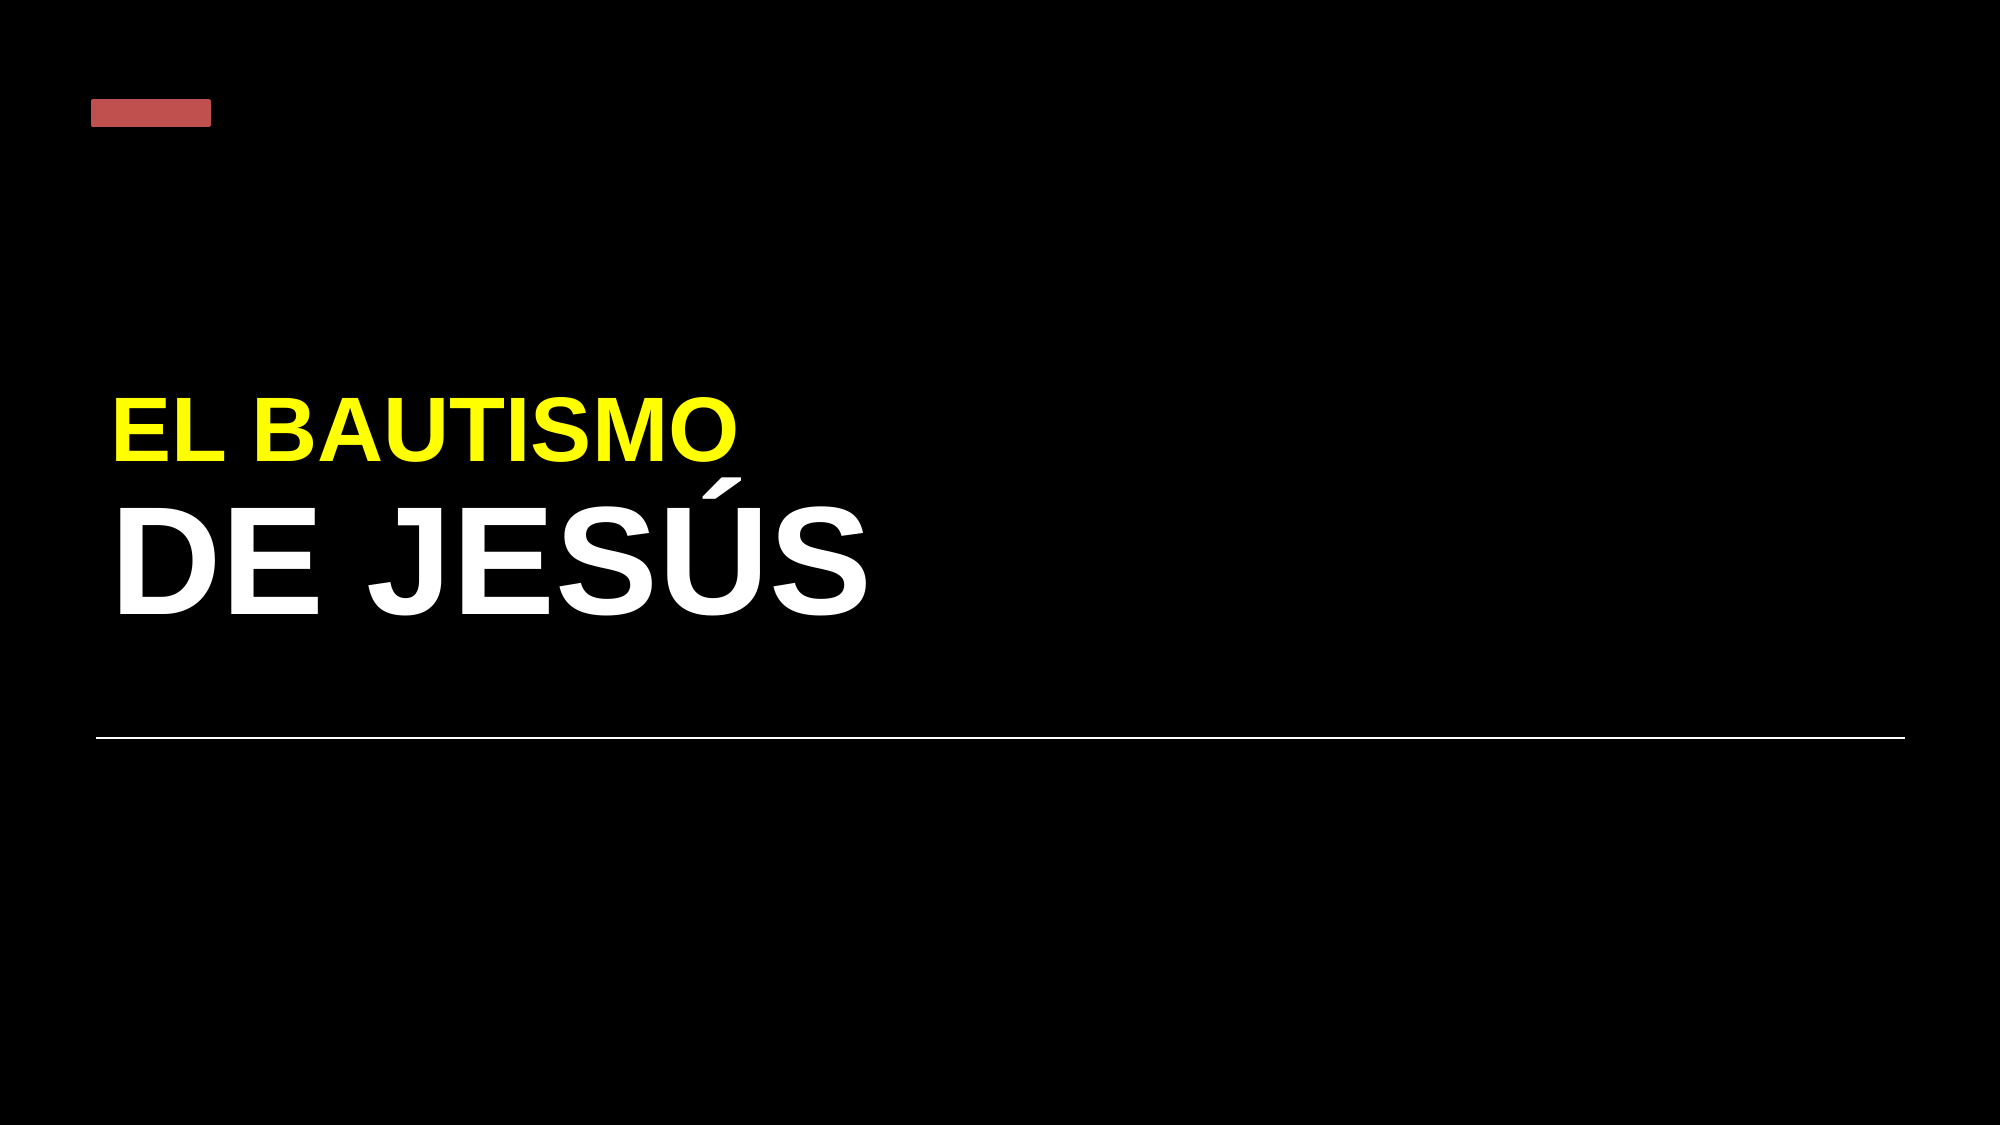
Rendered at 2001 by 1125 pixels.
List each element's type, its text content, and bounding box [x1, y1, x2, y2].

title EL BAUTISMO DE JESÚS [94, 254, 1981, 776]
text_box [91, 99, 211, 127]
